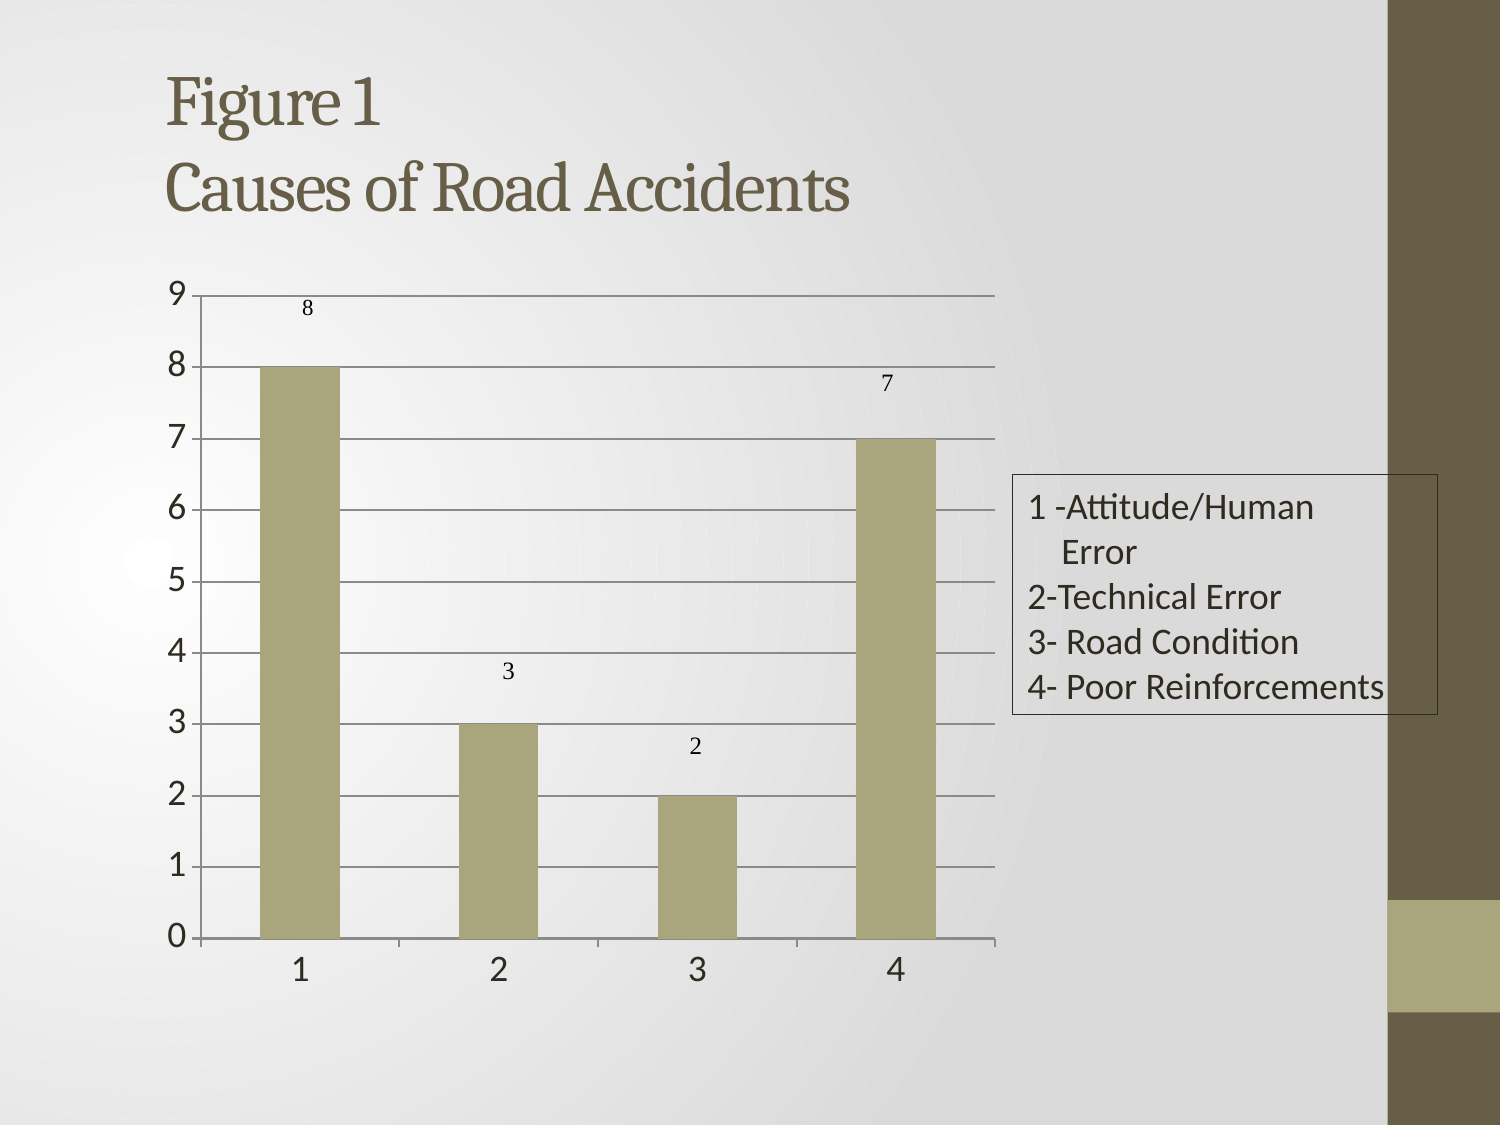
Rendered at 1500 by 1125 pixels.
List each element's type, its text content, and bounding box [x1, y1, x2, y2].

chart [149, 261, 1013, 1007]
text_box 1 -Attitude/Human Error 2-Technical Error 3- Road Condition 4- Poor Reinforcements [1024, 474, 1438, 715]
title Figure 1 Causes of Road Accidents [150, 45, 1425, 234]
